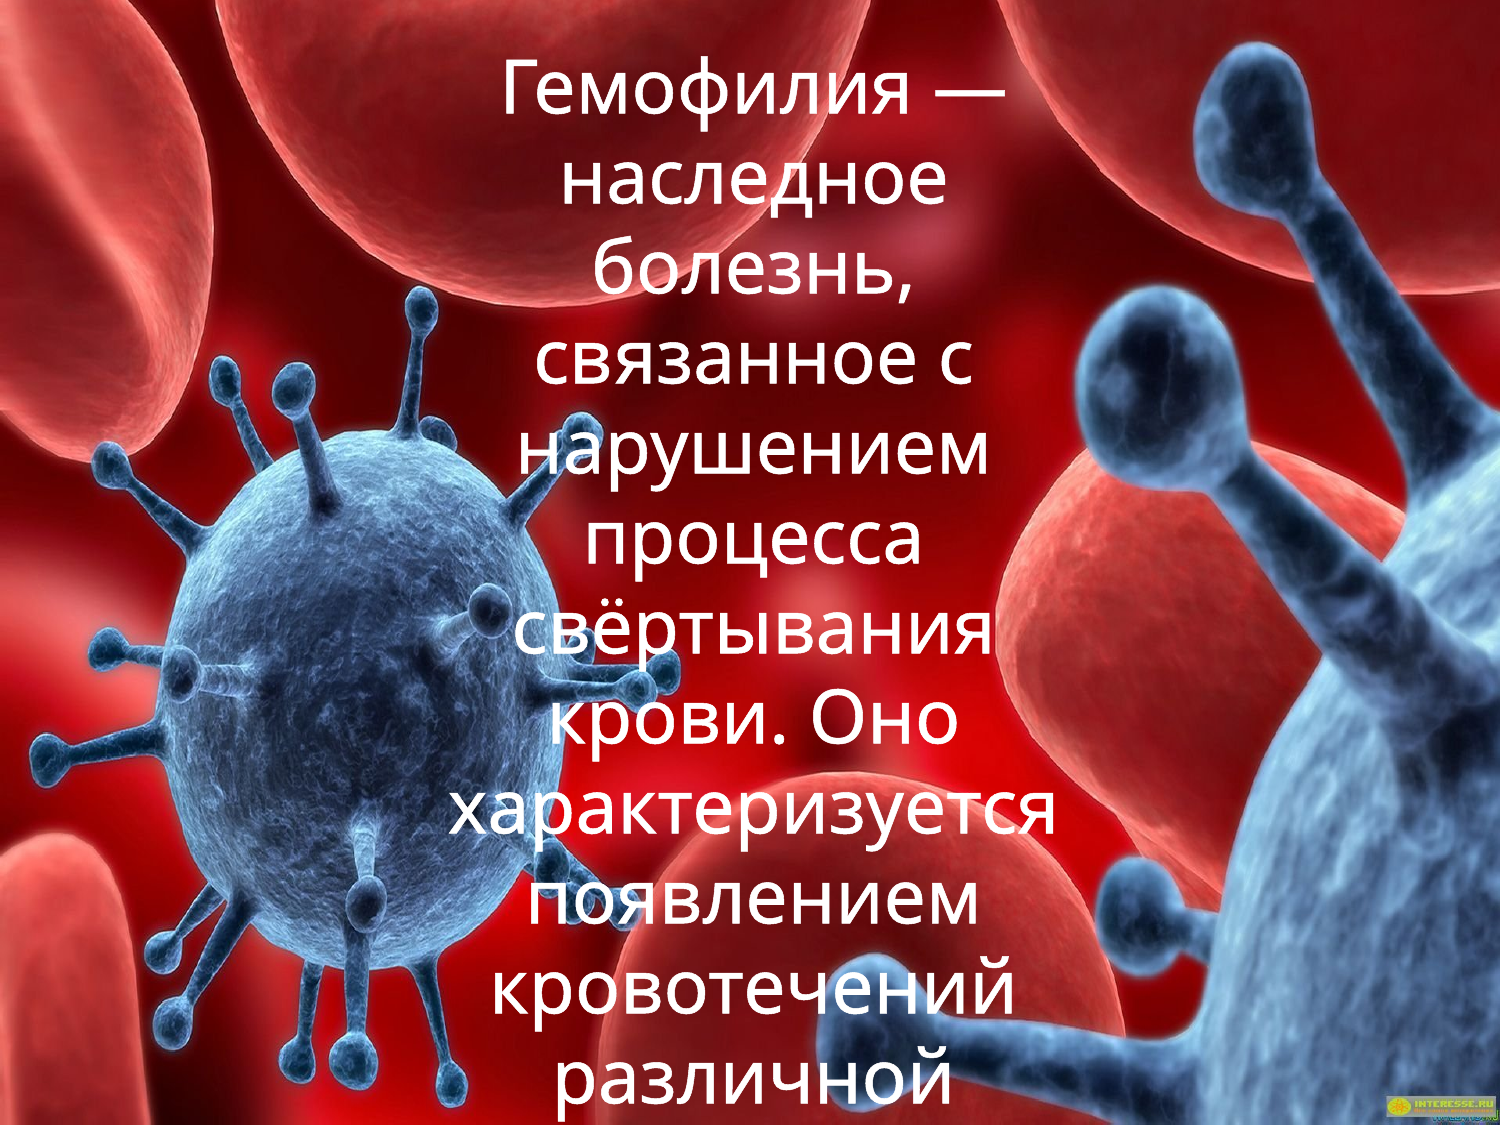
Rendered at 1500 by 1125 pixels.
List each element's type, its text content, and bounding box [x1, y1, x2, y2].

picture [0, 0, 1500, 1125]
text_box Гемофилия — наследное болезнь, связанное с нарушением процесса свёртывания крови. Оно характеризуется появлением кровотечений различной локализации как спонтанных, так и вызванных травмами (кровоизлияния в суставы, мускулы и внутренние органы). Более небезопасны для нездоровых кровоизлияния в мозг, потому что даже при малозначительной травме существует возможность смерти. [378, 30, 1129, 1125]
